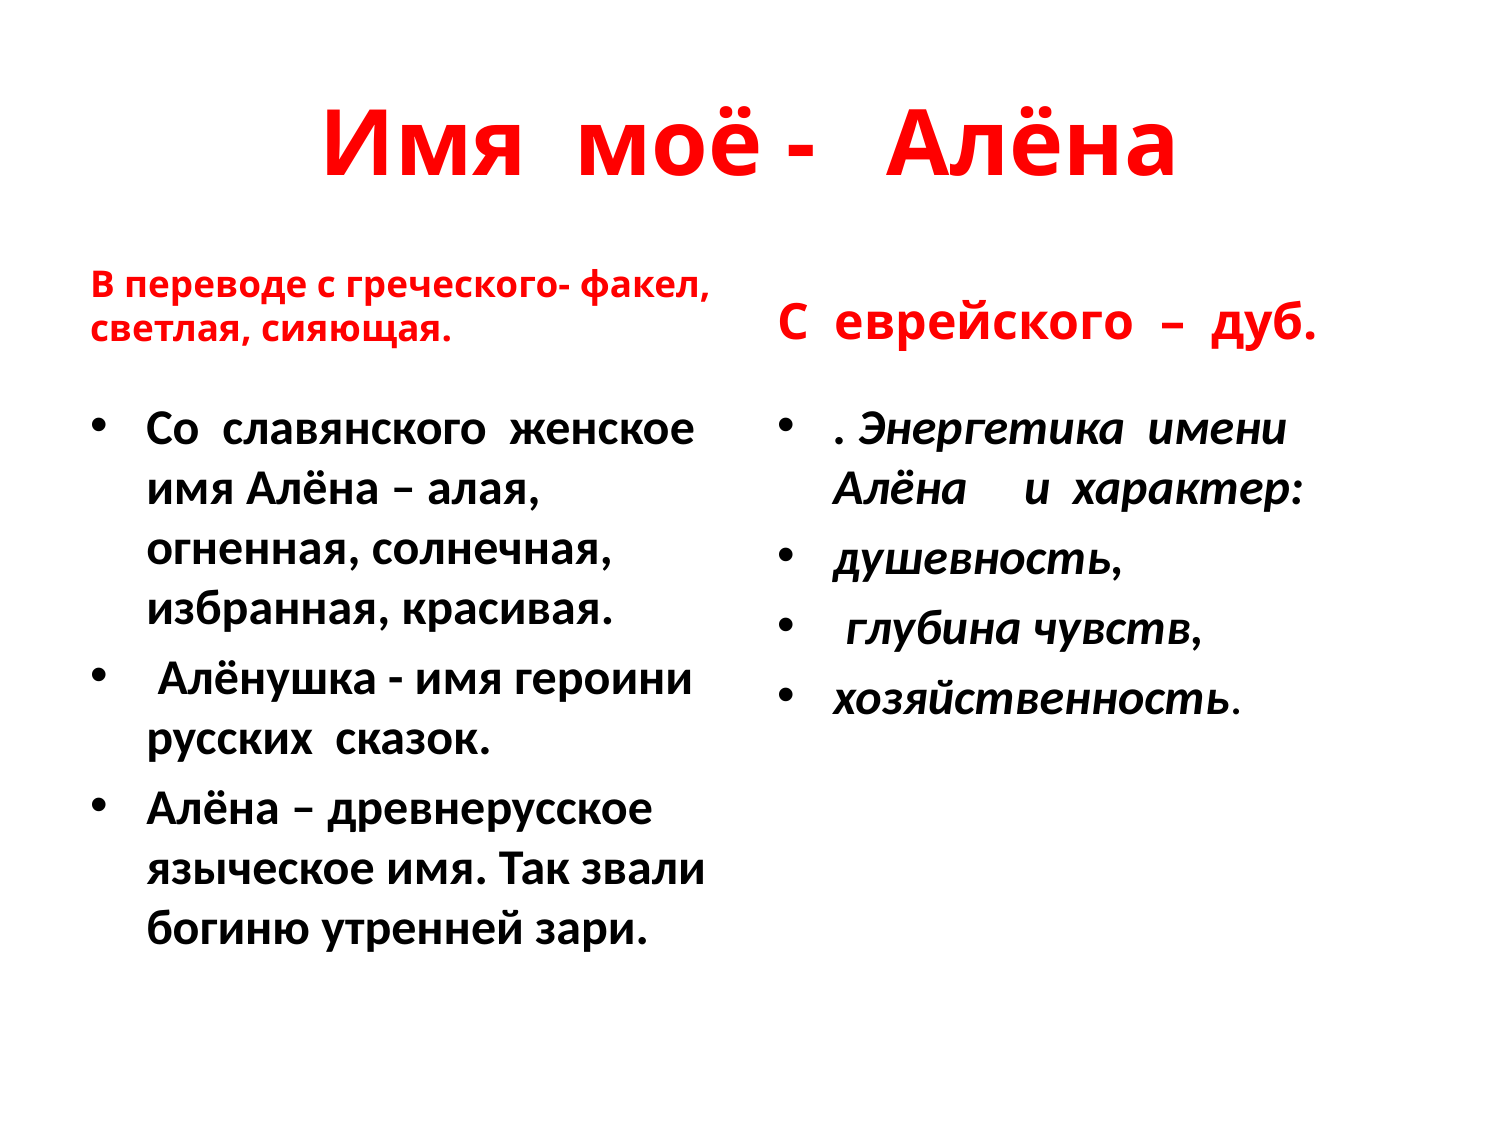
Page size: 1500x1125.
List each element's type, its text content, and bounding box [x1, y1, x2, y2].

list В переводе с греческого- факел, светлая, сияющая. [74, 251, 738, 357]
list . Энергетика имени Алёна и характер: душевность, глубина чувств, хозяйственность. [761, 386, 1426, 1006]
title Имя моё - Алёна [74, 44, 1426, 233]
list Со славянского женское имя Алёна – алая, огненная, солнечная, избранная, красивая. Алёнушка - имя героини русских сказок. Алёна – древнерусское языческое имя. Так звали богиню утренней зари. [74, 386, 738, 1032]
list С еврейского – дуб. [761, 251, 1426, 357]
